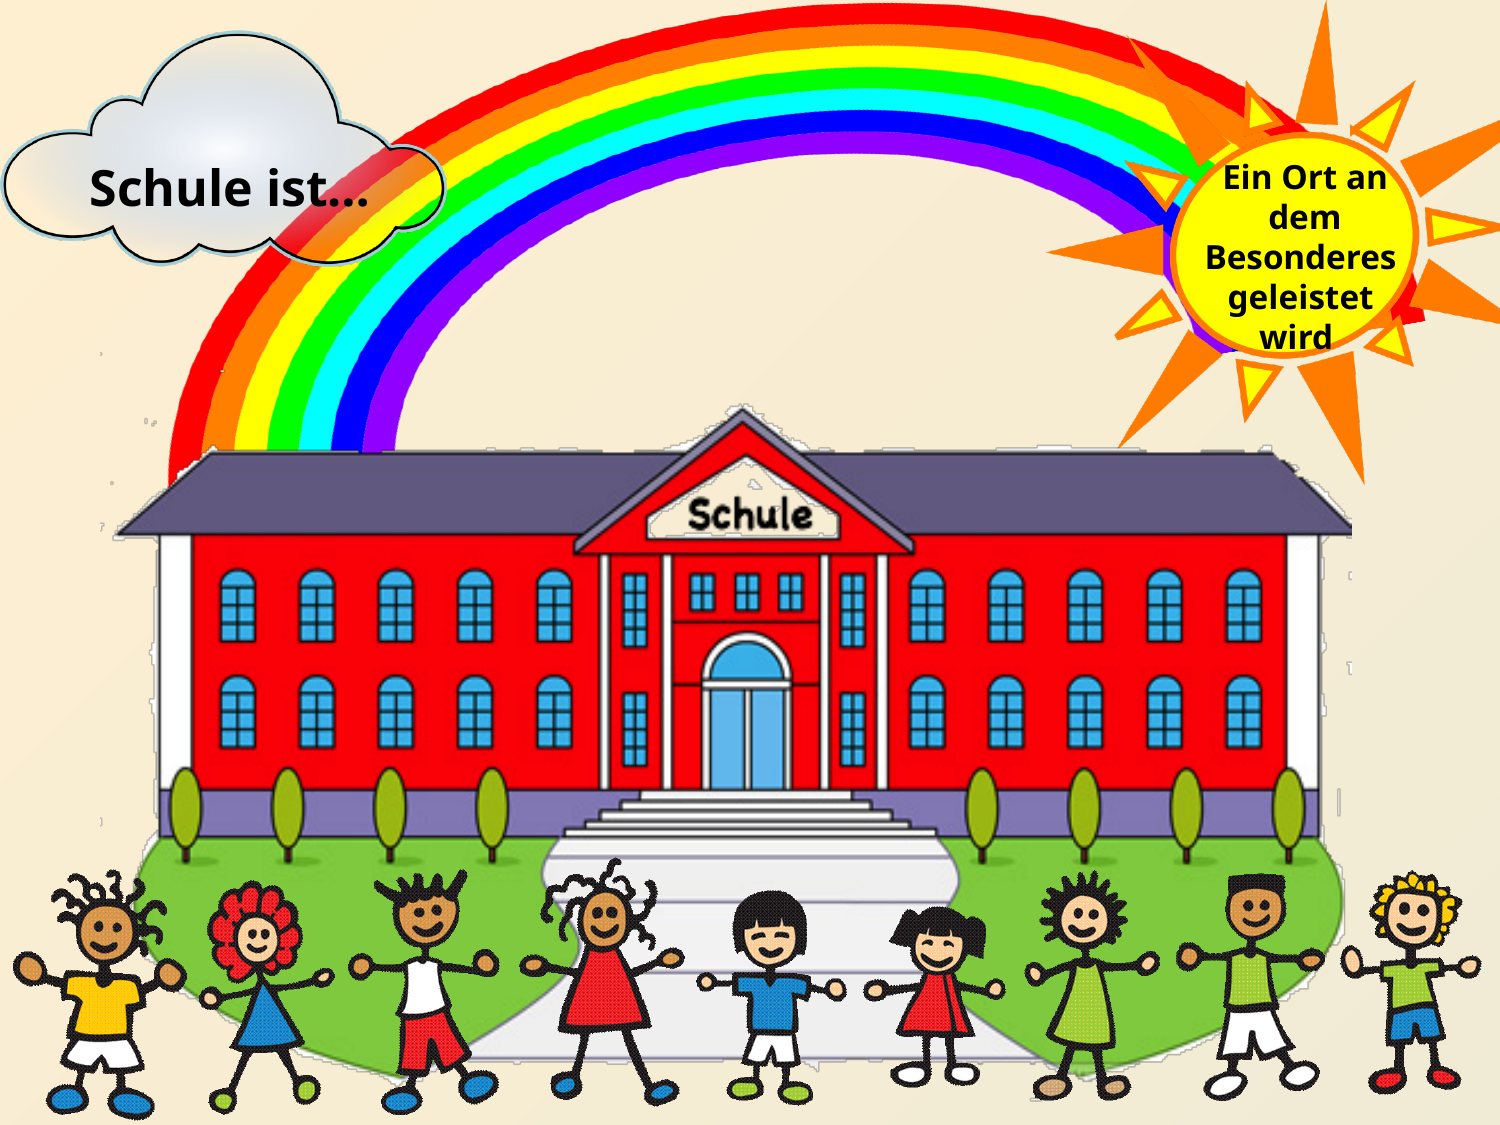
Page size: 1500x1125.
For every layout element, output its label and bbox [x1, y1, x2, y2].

picture [0, 850, 1500, 1125]
picture [0, 0, 1500, 485]
list [99, 278, 1352, 847]
